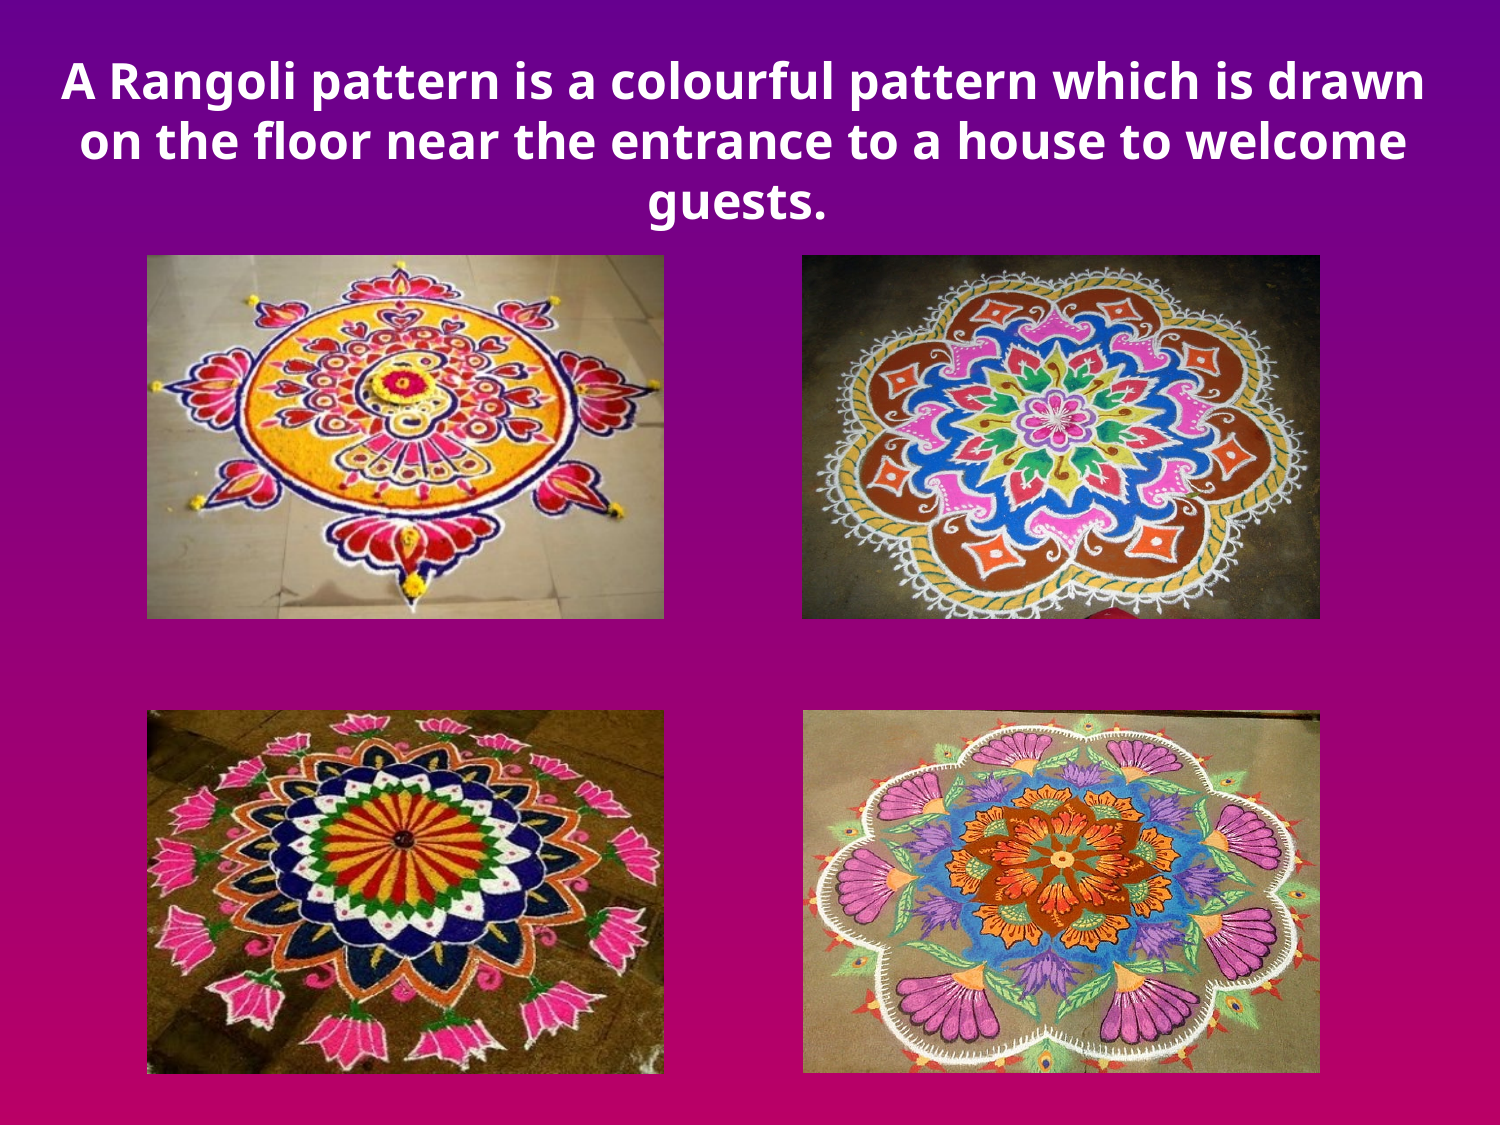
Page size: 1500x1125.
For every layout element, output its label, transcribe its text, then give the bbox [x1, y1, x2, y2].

picture [802, 255, 1320, 620]
text_box A Rangoli pattern is a colourful pattern which is drawn on the floor near the entrance to a house to welcome guests. [41, 42, 1447, 283]
picture [803, 709, 1320, 1073]
picture [147, 255, 664, 620]
picture [147, 710, 664, 1074]
